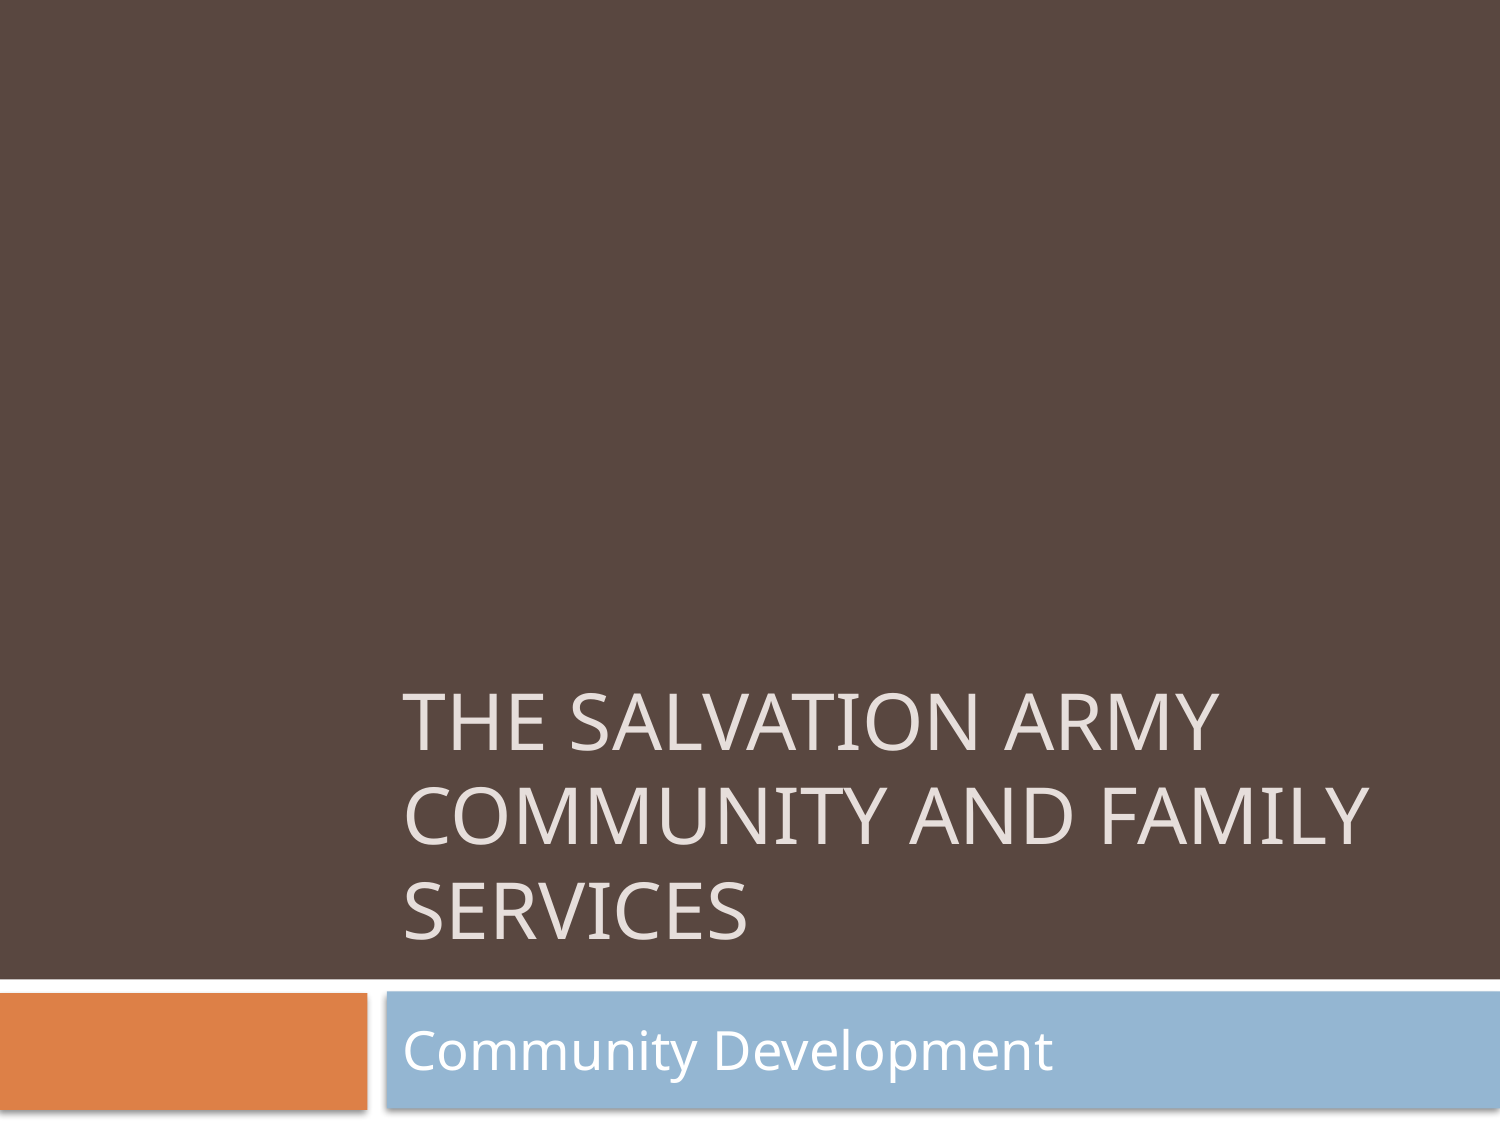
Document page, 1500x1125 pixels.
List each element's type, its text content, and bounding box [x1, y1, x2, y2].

subtitle Community Development [387, 992, 1488, 1105]
title The Salvation Army Community and Family Services [387, 662, 1450, 963]
